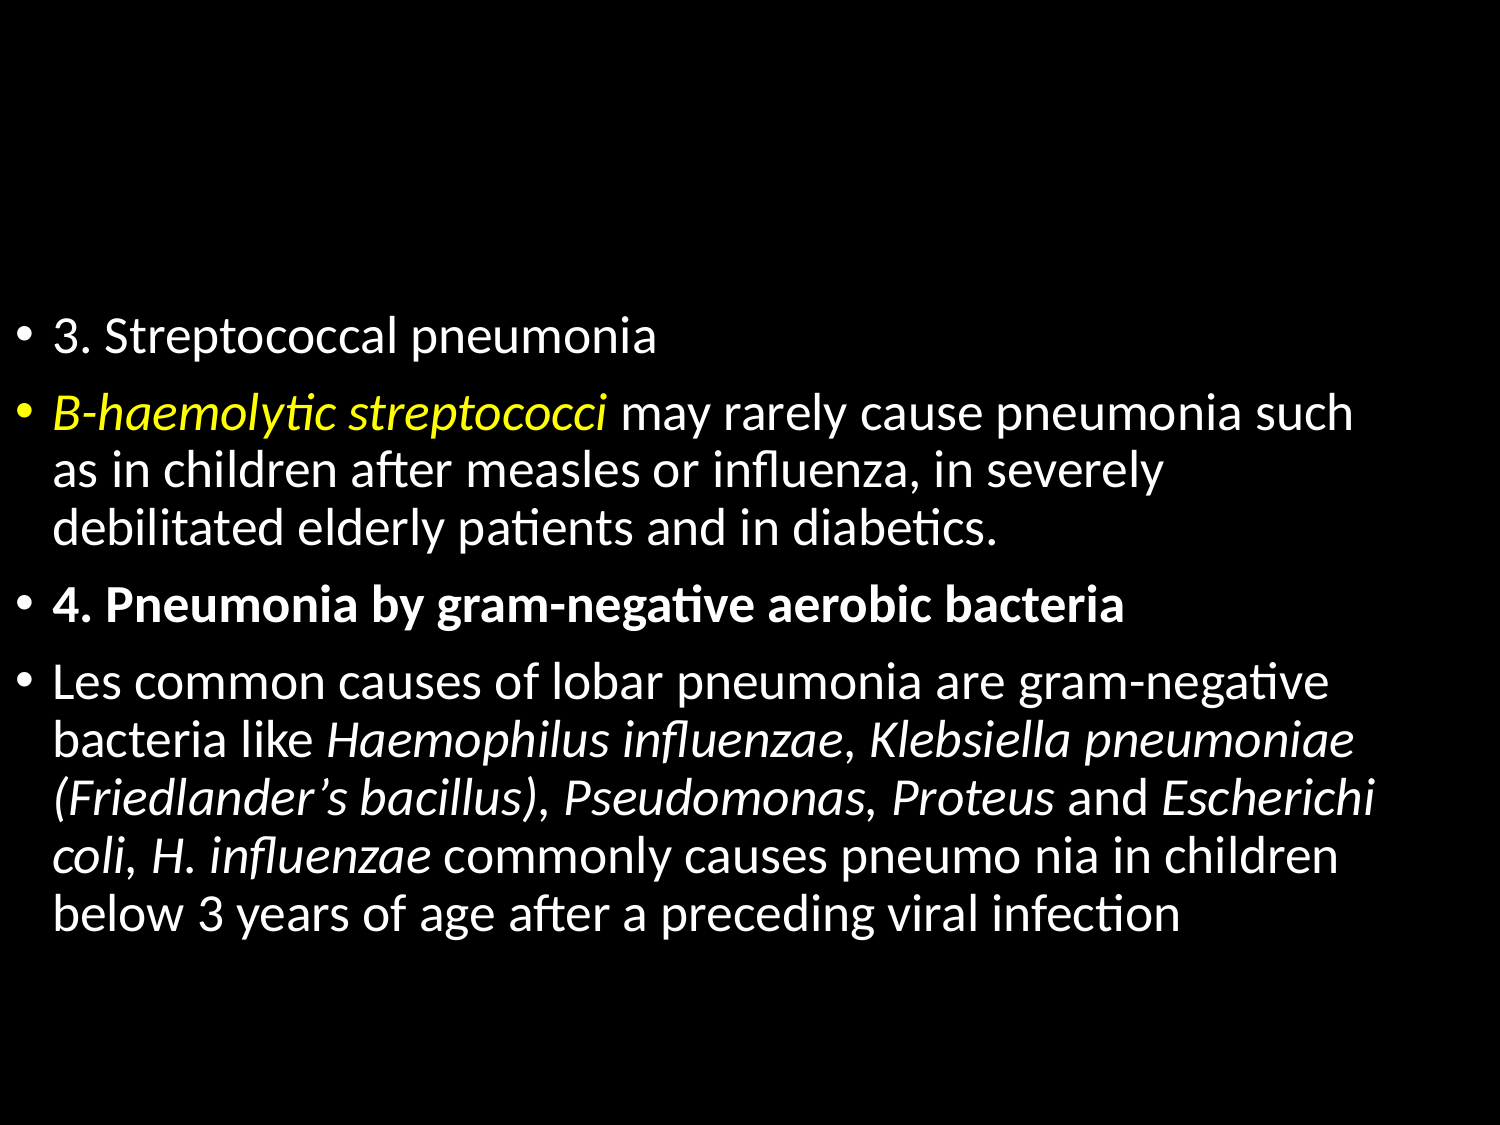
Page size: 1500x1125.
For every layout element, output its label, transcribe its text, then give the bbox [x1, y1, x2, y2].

list 3. Streptococcal pneumonia B-haemolytic streptococci may rarely cause pneumonia such as in children after measles or inﬂuenza, in severely debilitated elderly patients and in diabetics. 4. Pneumonia by gram-negative aerobic bacteria Les common causes of lobar pneumonia are gram-negative bacteria like Haemophilus inﬂuenzae, Klebsiella pneumoniae (Friedlander’s bacillus), Pseudomonas, Proteus and Escherichi coli, H. inﬂuenzae commonly causes pneumo nia in children below 3 years of age after a preceding viral infection [0, 299, 1397, 1125]
